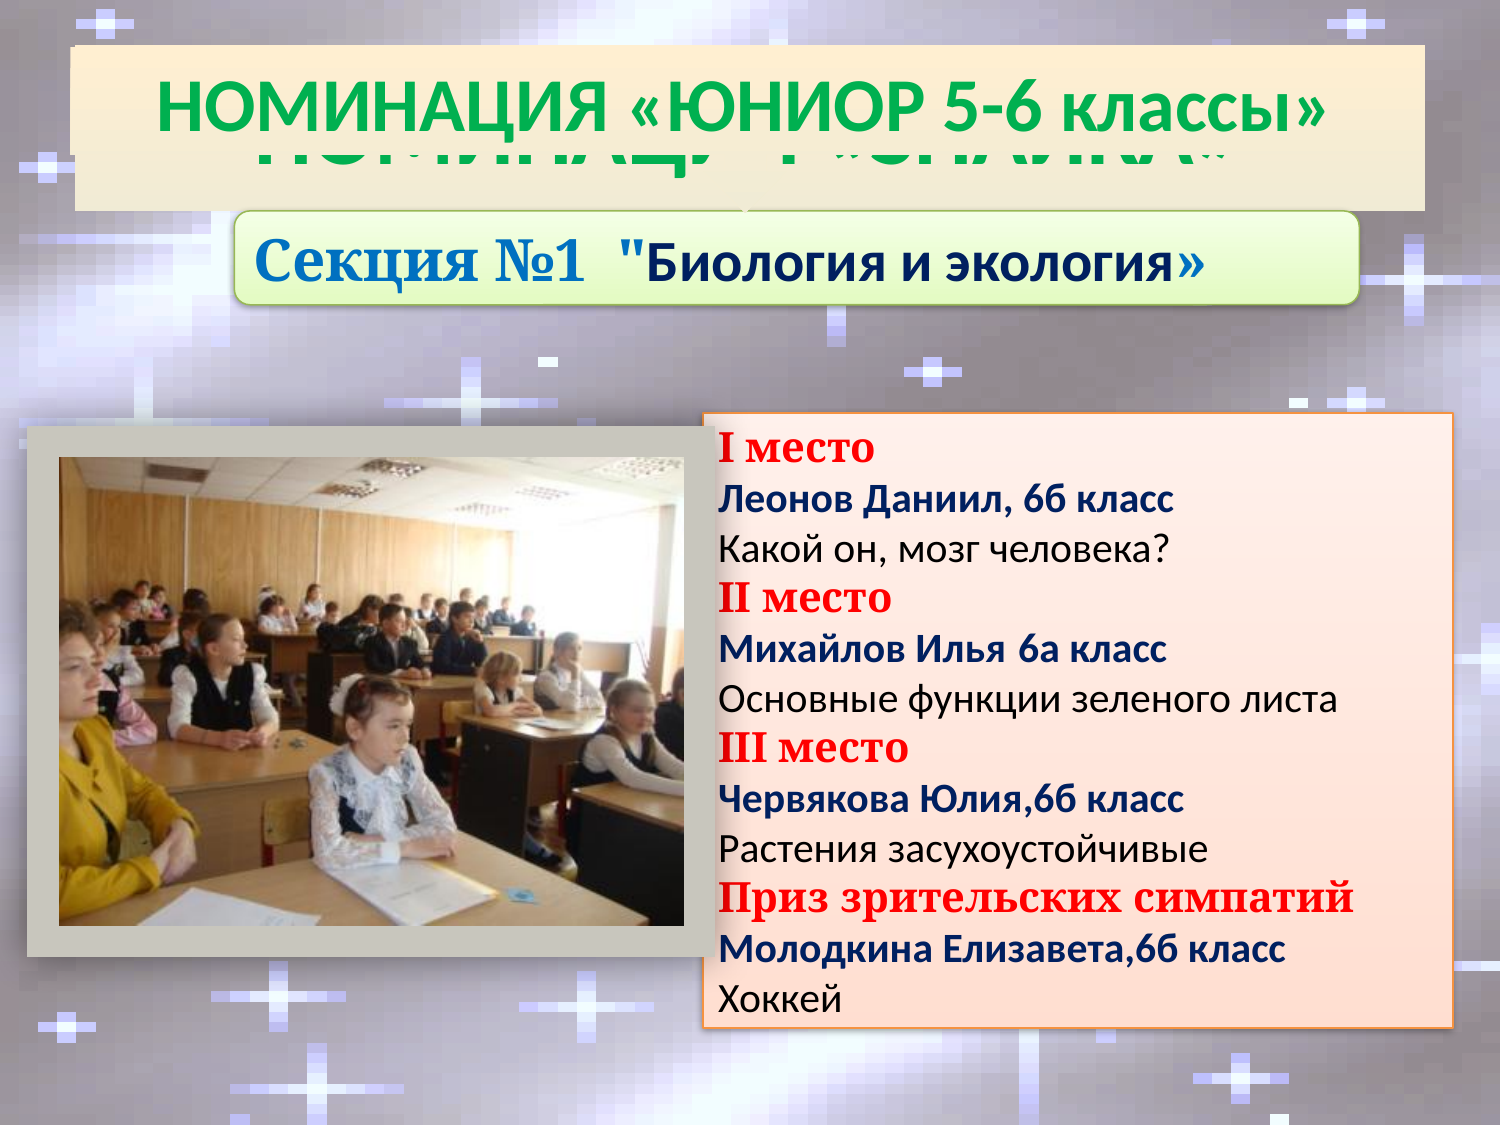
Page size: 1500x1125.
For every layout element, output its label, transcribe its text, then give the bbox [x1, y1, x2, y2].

text_box I место Леонов Даниил, 6б класс Какой он, мозг человека? II место Михайлов Илья 6а класс Основные функции зеленого листа III место Червякова Юлия,6б класс Растения засухоустойчивые Приз зрительских симпатий Молодкина Елизавета,6б класс Хоккей [702, 412, 1454, 1029]
text_box НОМИНАЦИЯ «ЮНИОР 5-6 классы» [70, 46, 1421, 213]
picture [0, 0, 1500, 1125]
text_box Секция №1 "Биология и экология» [233, 210, 1361, 306]
title НОМИНАЦИЯ «ЗНАЙКА» [75, 45, 1425, 211]
